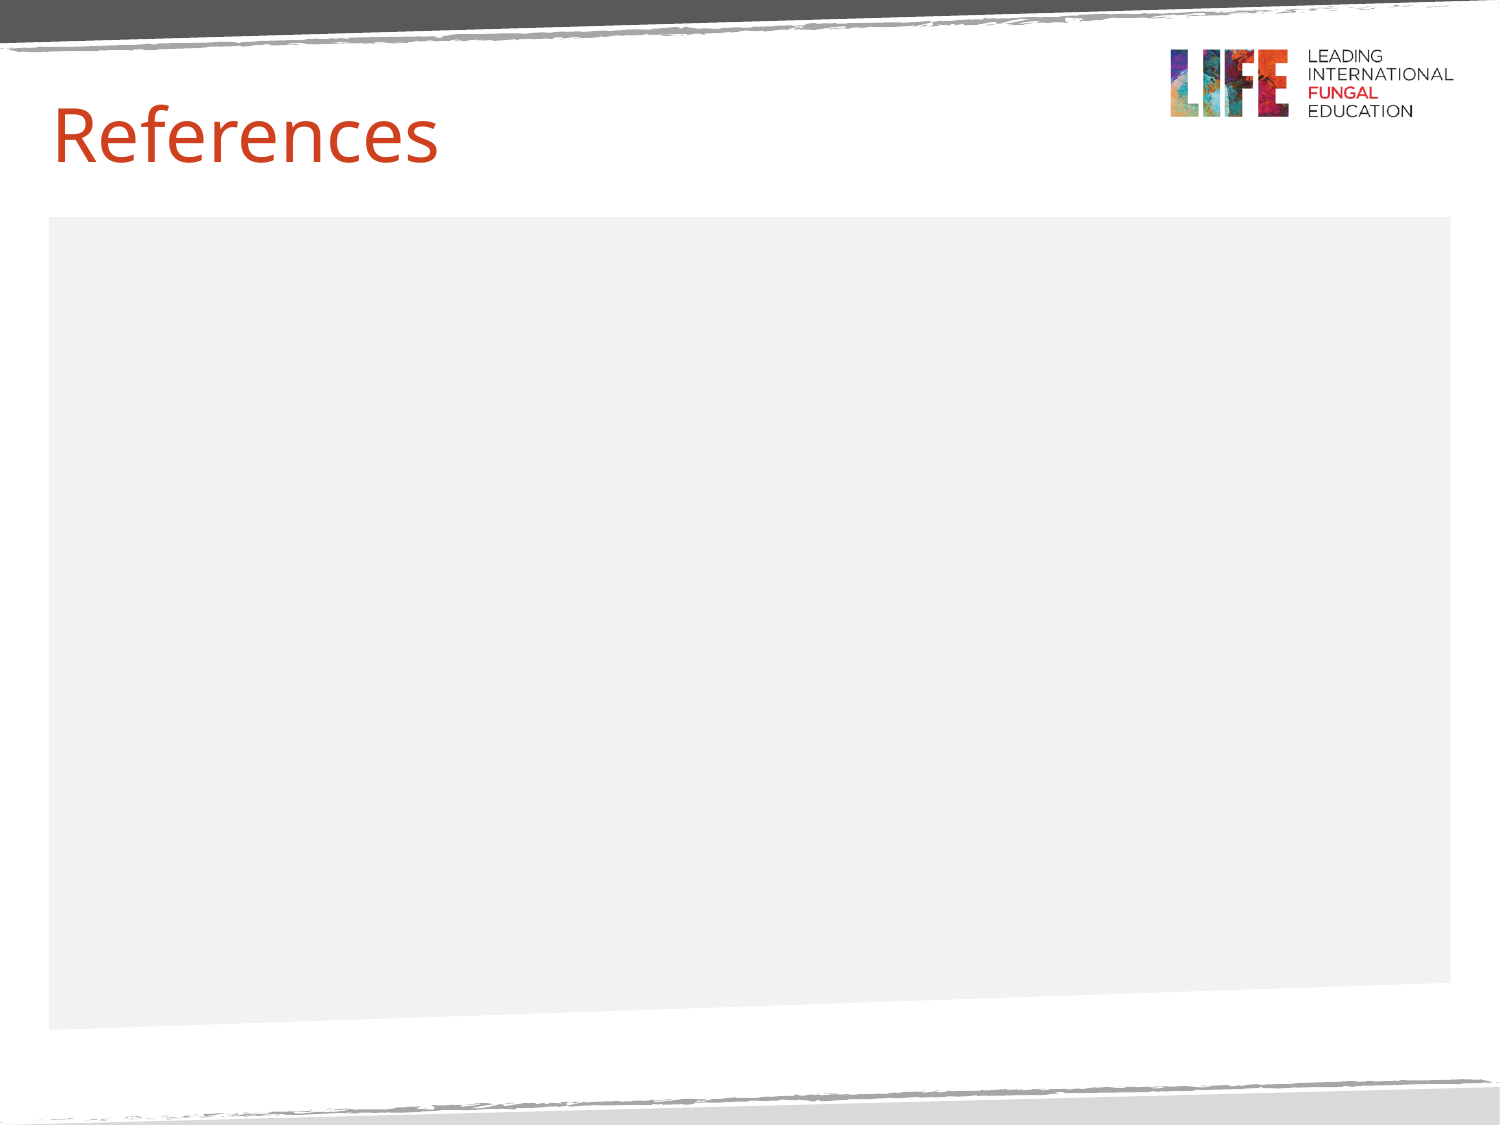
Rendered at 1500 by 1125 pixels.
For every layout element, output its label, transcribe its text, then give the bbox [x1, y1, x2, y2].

title References [36, 92, 1062, 186]
picture [1164, 43, 1460, 121]
